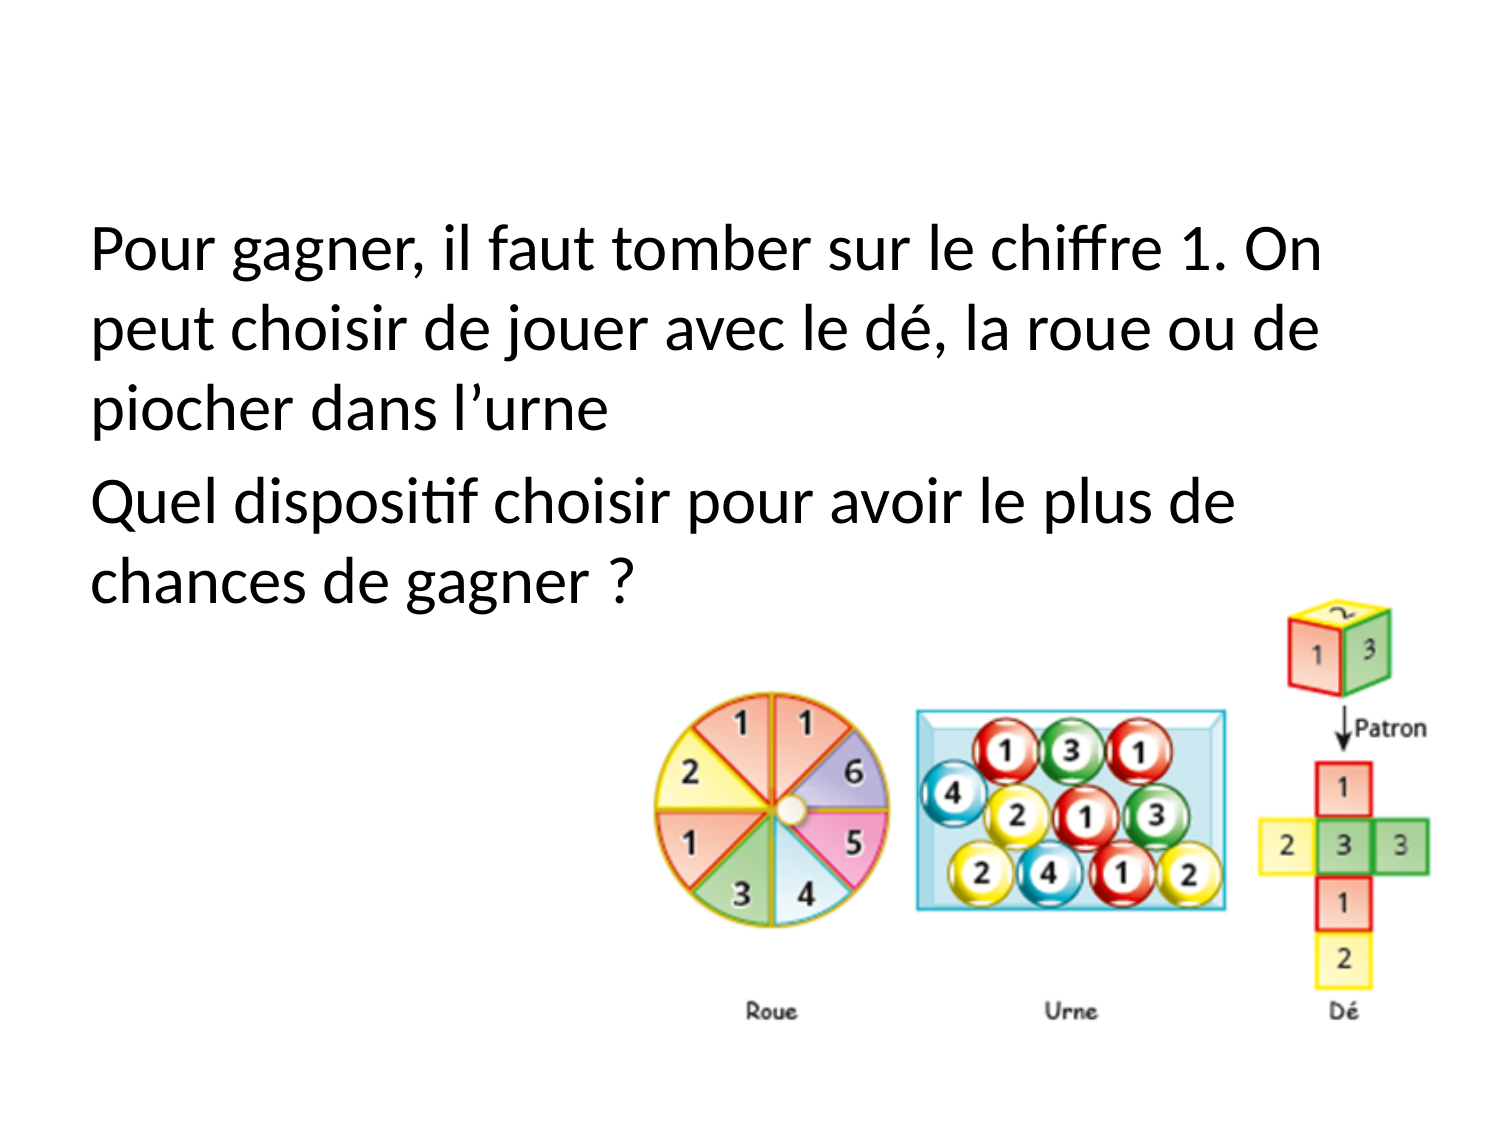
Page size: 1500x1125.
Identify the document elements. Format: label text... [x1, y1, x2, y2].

picture [644, 578, 1473, 1064]
list Pour gagner, il faut tomber sur le chiffre 1. On peut choisir de jouer avec le dé, la roue ou de piocher dans l’urne Quel dispositif choisir pour avoir le plus de chances de gagner ? [75, 196, 1425, 1005]
